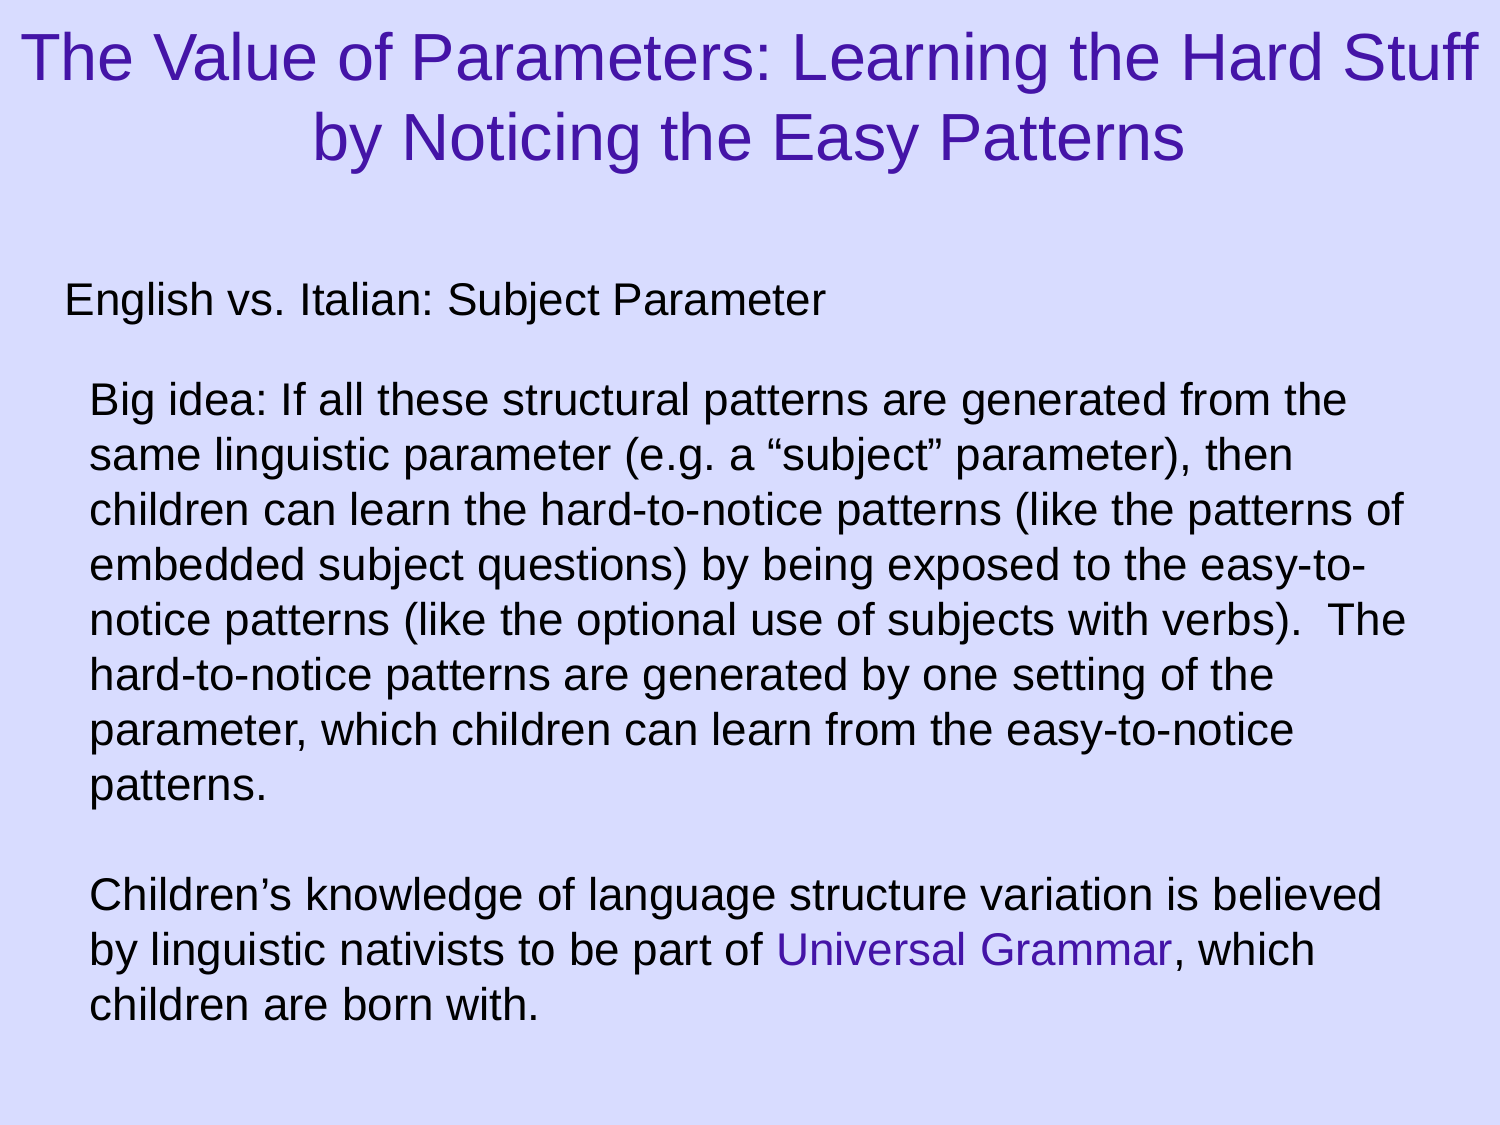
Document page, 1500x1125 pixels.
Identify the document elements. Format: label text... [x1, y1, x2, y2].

title The Value of Parameters: Learning the Hard Stuff by Noticing the Easy Patterns [0, 0, 1500, 188]
text_box English vs. Italian: Subject Parameter [50, 262, 1438, 333]
text_box Big idea: If all these structural patterns are generated from the same linguistic parameter (e.g. a “subject” parameter), then children can learn the hard-to-notice patterns (like the patterns of embedded subject questions) by being exposed to the easy-to-notice patterns (like the optional use of subjects with verbs). The hard-to-notice patterns are generated by one setting of the parameter, which children can learn from the easy-to-notice patterns. Children’s knowledge of language structure variation is believed by linguistic nativists to be part of Universal Grammar, which children are born with. [74, 362, 1438, 1037]
